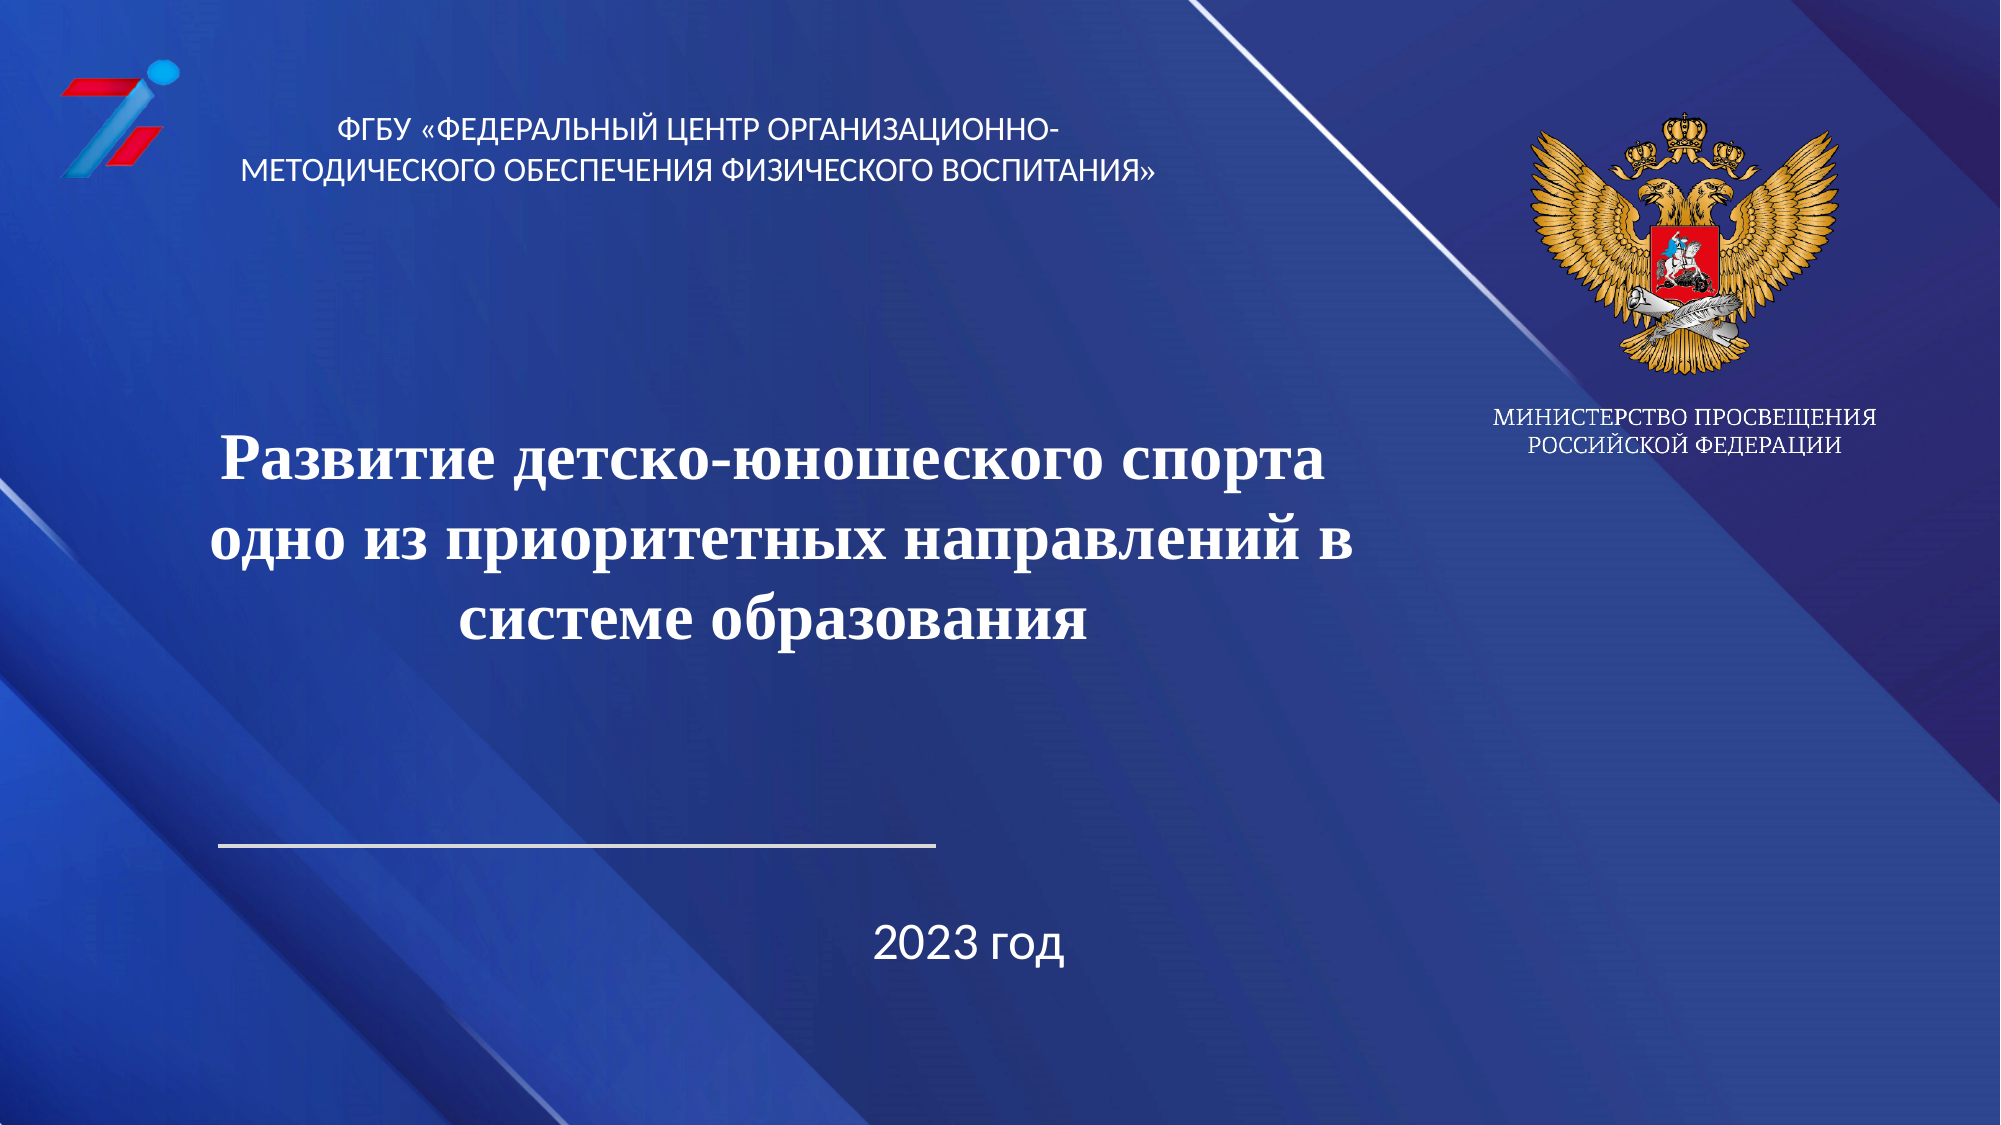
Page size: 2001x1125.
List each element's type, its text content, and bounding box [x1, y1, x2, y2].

text_box Развитие детско-юношеского спорта одно из приоритетных направлений в системе образования 2023 год [134, 286, 1431, 1071]
text_box ФГБУ «ФЕДЕРАЛЬНЫЙ ЦЕНТР ОРГАНИЗАЦИОННО-МЕТОДИЧЕСКОГО ОБЕСПЕЧЕНИЯ ФИЗИЧЕСКОГО ВОСПИТАНИЯ» [217, 106, 1179, 189]
picture [0, 0, 2000, 1125]
